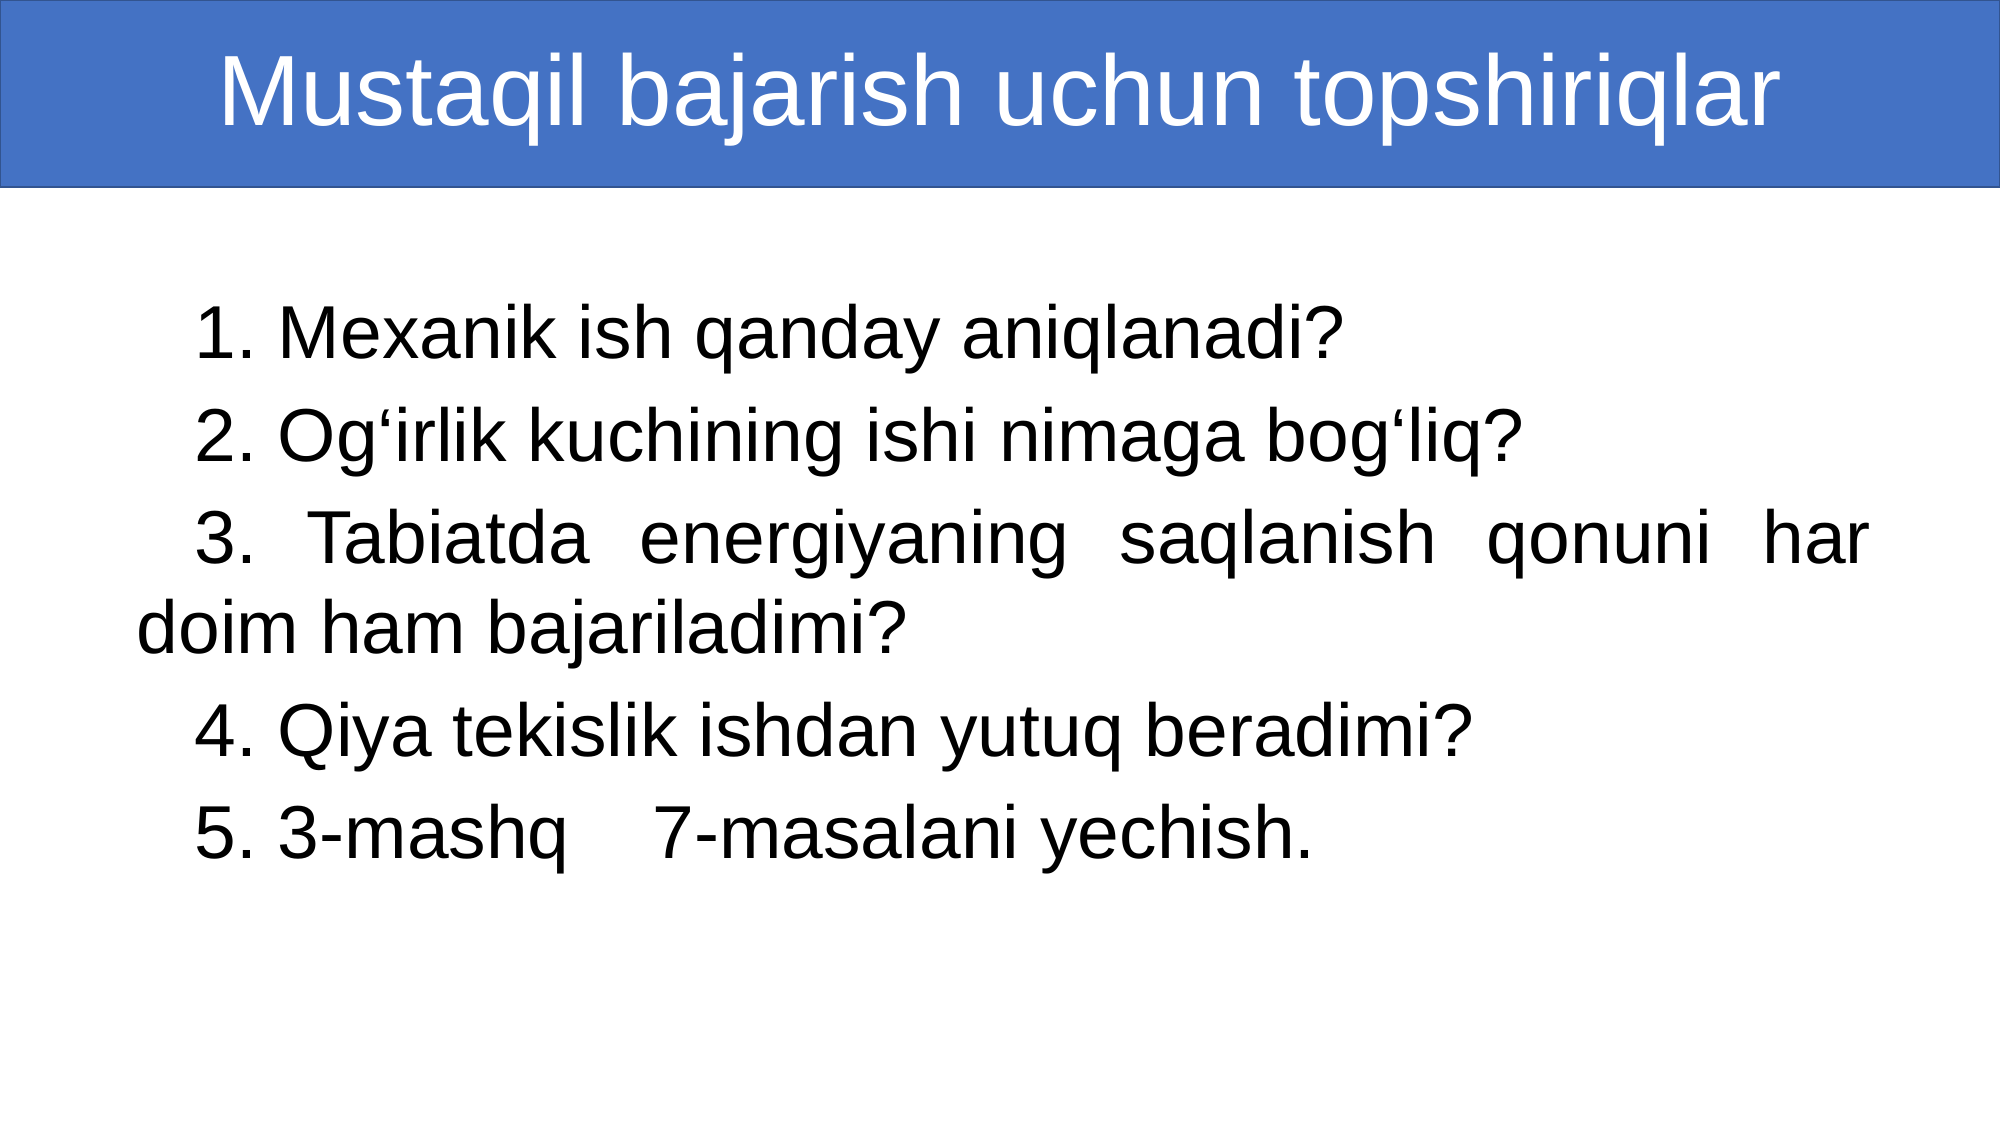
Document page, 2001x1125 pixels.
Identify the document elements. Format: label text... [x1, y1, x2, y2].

list 1. Mexanik ish qanday aniqlanadi? 2. Og‘irlik kuchining ishi nimaga bog‘liq? 3. Tabiatda energiyaning saqlanish qonuni har doim ham bajariladimi? 4. Qiya tekislik ishdan yutuq beradimi? 5. 3-mashq 7-masalani yechish. [121, 276, 1887, 910]
title Mustaqil bajarish uchun topshiriqlar [0, 0, 2000, 188]
